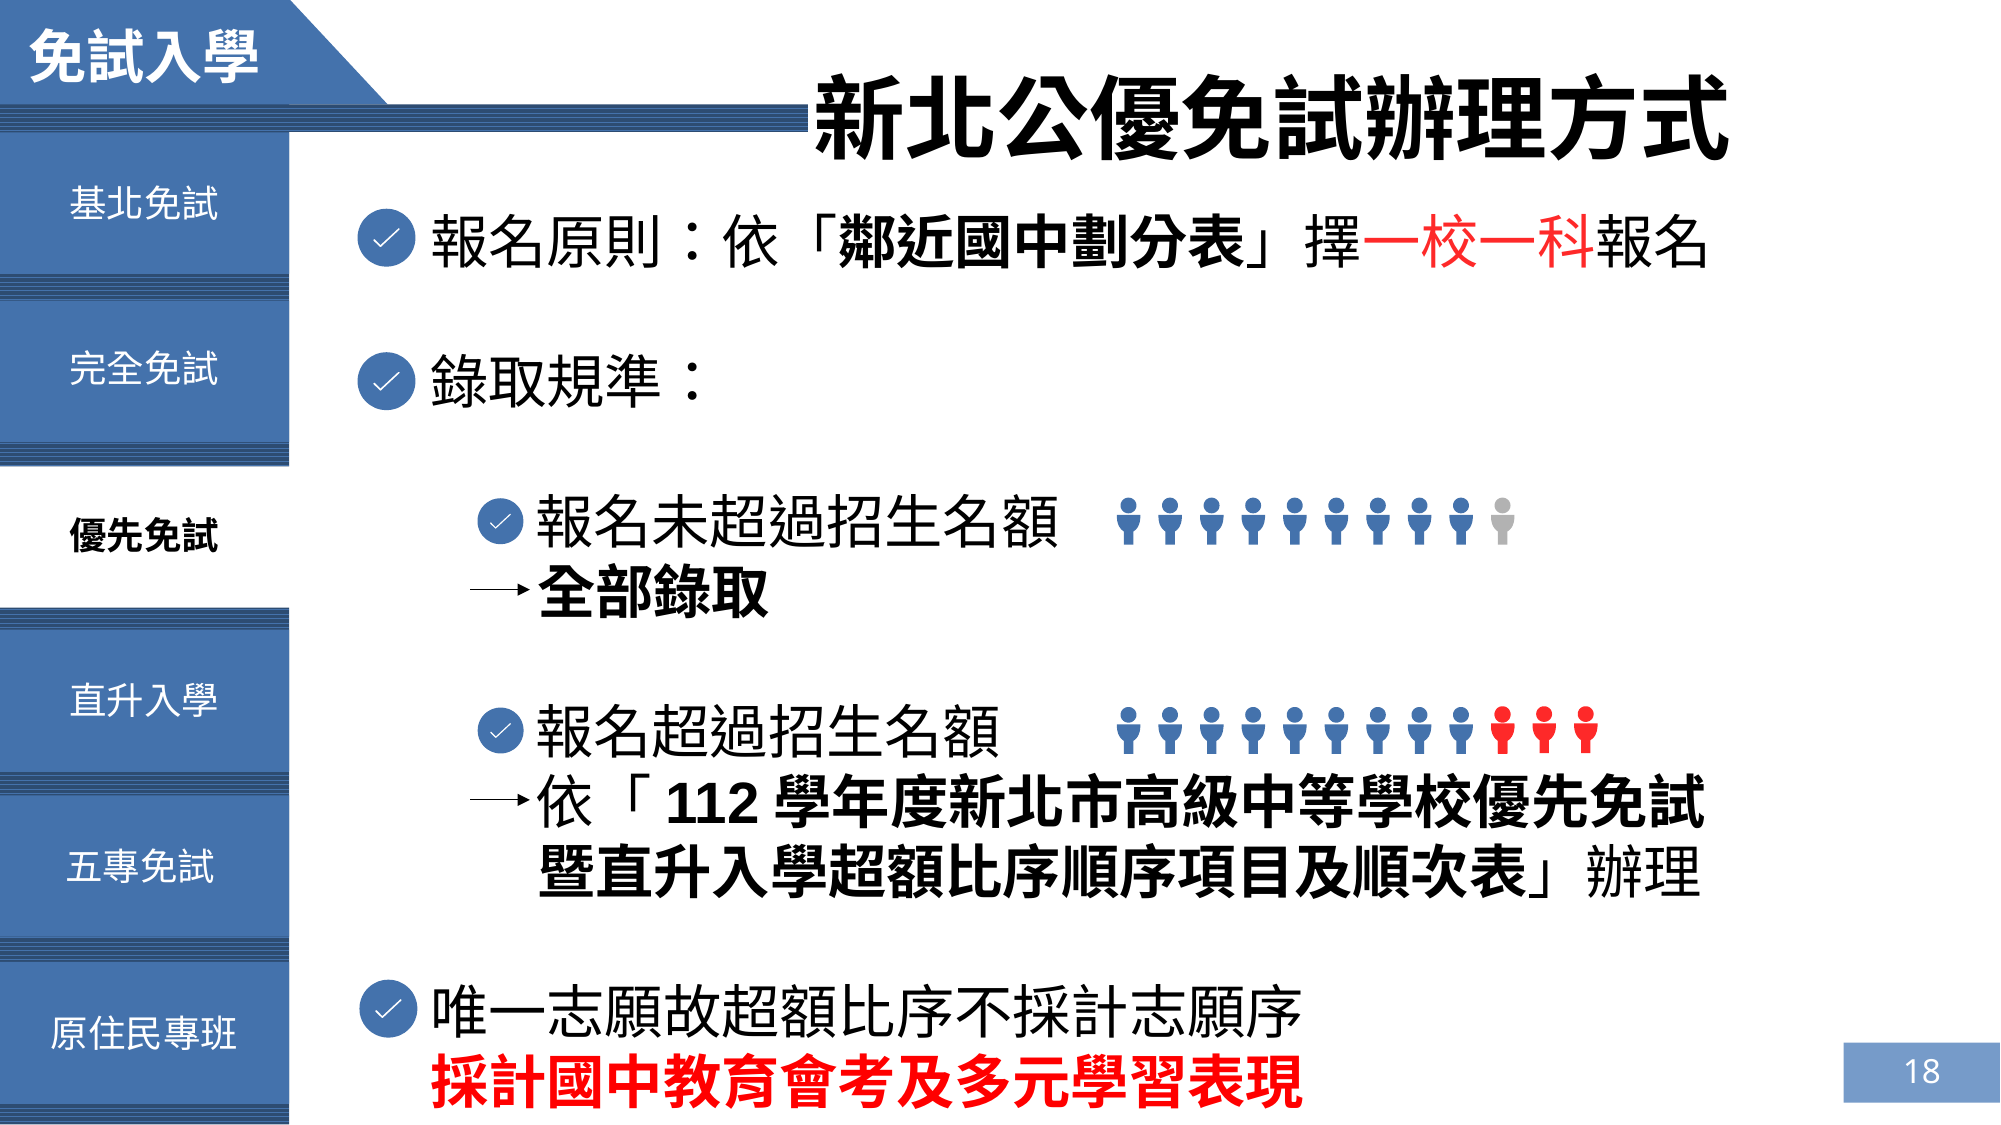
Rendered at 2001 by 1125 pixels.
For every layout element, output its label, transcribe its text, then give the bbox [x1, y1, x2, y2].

text_box [477, 707, 524, 754]
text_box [1574, 706, 1598, 754]
text_box [1843, 1042, 2000, 1104]
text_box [1116, 497, 1141, 545]
text_box 報名原則：依「鄰近國中劃分表」擇一校一科報名 錄取規準： 報名未超過招生名額 全部錄取 報名超過招生名額 依「112學年度新北市高級中等學校優先免試 暨直升入學超額比序順序項目及順次表」辦理 唯一志願故超額比序不採計志願序 採計國中教育會考及多元學習表現 [415, 198, 1741, 1123]
text_box [0, 794, 290, 938]
text_box [357, 208, 416, 267]
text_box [1324, 706, 1349, 754]
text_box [1283, 497, 1307, 545]
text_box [1158, 706, 1182, 754]
text_box 原住民專班 [35, 1002, 254, 1063]
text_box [1116, 706, 1141, 754]
text_box [359, 979, 418, 1038]
text_box [0, 103, 736, 133]
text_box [1449, 497, 1473, 545]
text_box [1366, 497, 1390, 545]
slide_number 18 [1885, 1042, 1959, 1103]
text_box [1407, 497, 1432, 545]
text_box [1324, 497, 1349, 545]
text_box 直升入學 [54, 670, 235, 730]
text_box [1200, 706, 1224, 754]
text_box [1241, 497, 1265, 545]
text_box 五專免試 [50, 835, 231, 896]
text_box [1449, 706, 1473, 754]
text_box [0, 629, 290, 772]
text_box 完全免試 [54, 337, 235, 398]
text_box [1532, 706, 1556, 754]
text_box [0, 300, 290, 443]
text_box 優先免試 [54, 504, 235, 565]
text_box [357, 352, 416, 411]
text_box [1283, 706, 1307, 754]
text_box [0, 609, 290, 629]
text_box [1200, 497, 1224, 545]
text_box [1490, 497, 1515, 545]
text_box 新北公優免試辦理方式 [736, 61, 1809, 172]
text_box [477, 498, 524, 545]
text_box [1241, 706, 1265, 754]
text_box [290, 0, 388, 103]
text_box [0, 772, 290, 794]
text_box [1366, 706, 1390, 754]
text_box [0, 131, 290, 275]
text_box [0, 443, 290, 465]
text_box [0, 1104, 290, 1125]
text_box [0, 938, 290, 961]
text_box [1490, 706, 1515, 754]
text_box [1407, 706, 1432, 754]
text_box 免試入學 [0, 0, 290, 103]
text_box 基北免試 [54, 172, 235, 233]
text_box [0, 465, 317, 609]
text_box [0, 961, 290, 1104]
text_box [1158, 497, 1182, 545]
text_box [0, 275, 290, 300]
